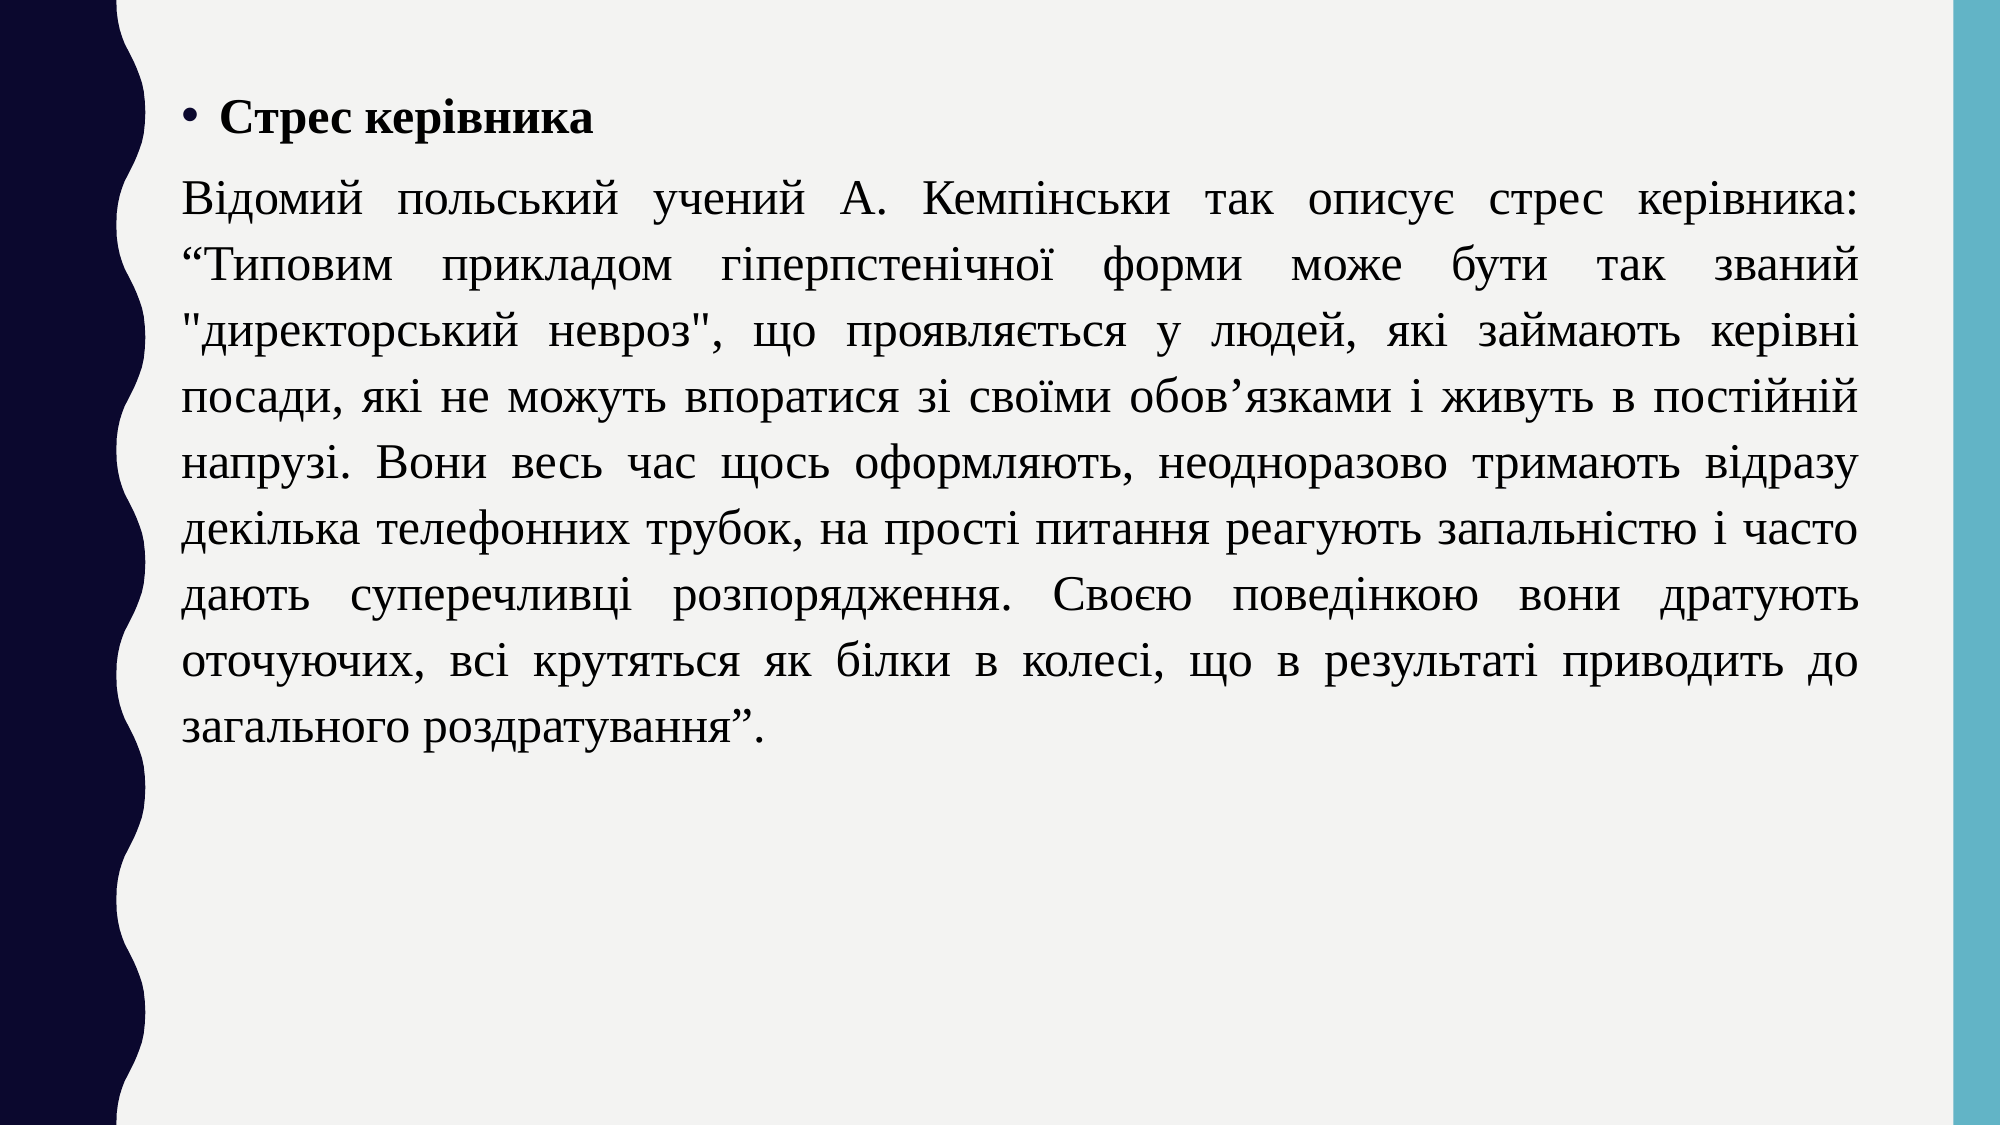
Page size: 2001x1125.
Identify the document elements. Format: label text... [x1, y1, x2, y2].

list Стрес керівника Відомий польський учений А. Кемпінськи так описує стрес керівника: “Типовим прикладом гіперпстенічної форми може бути так званий "директорський невроз", що проявляється у людей, які займають керівні посади, які не можуть впоратися зі своїми обов’язками і живуть в постійній напрузі. Вони весь час щось оформляють, неодноразово тримають відразу декілька телефонних трубок, на прості питання реагують запальністю і часто дають суперечливці розпорядження. Своєю поведінкою вони дратують оточуючих, всі крутяться як білки в колесі, що в результаті приводить до загального роздратування”. [166, 70, 1875, 965]
